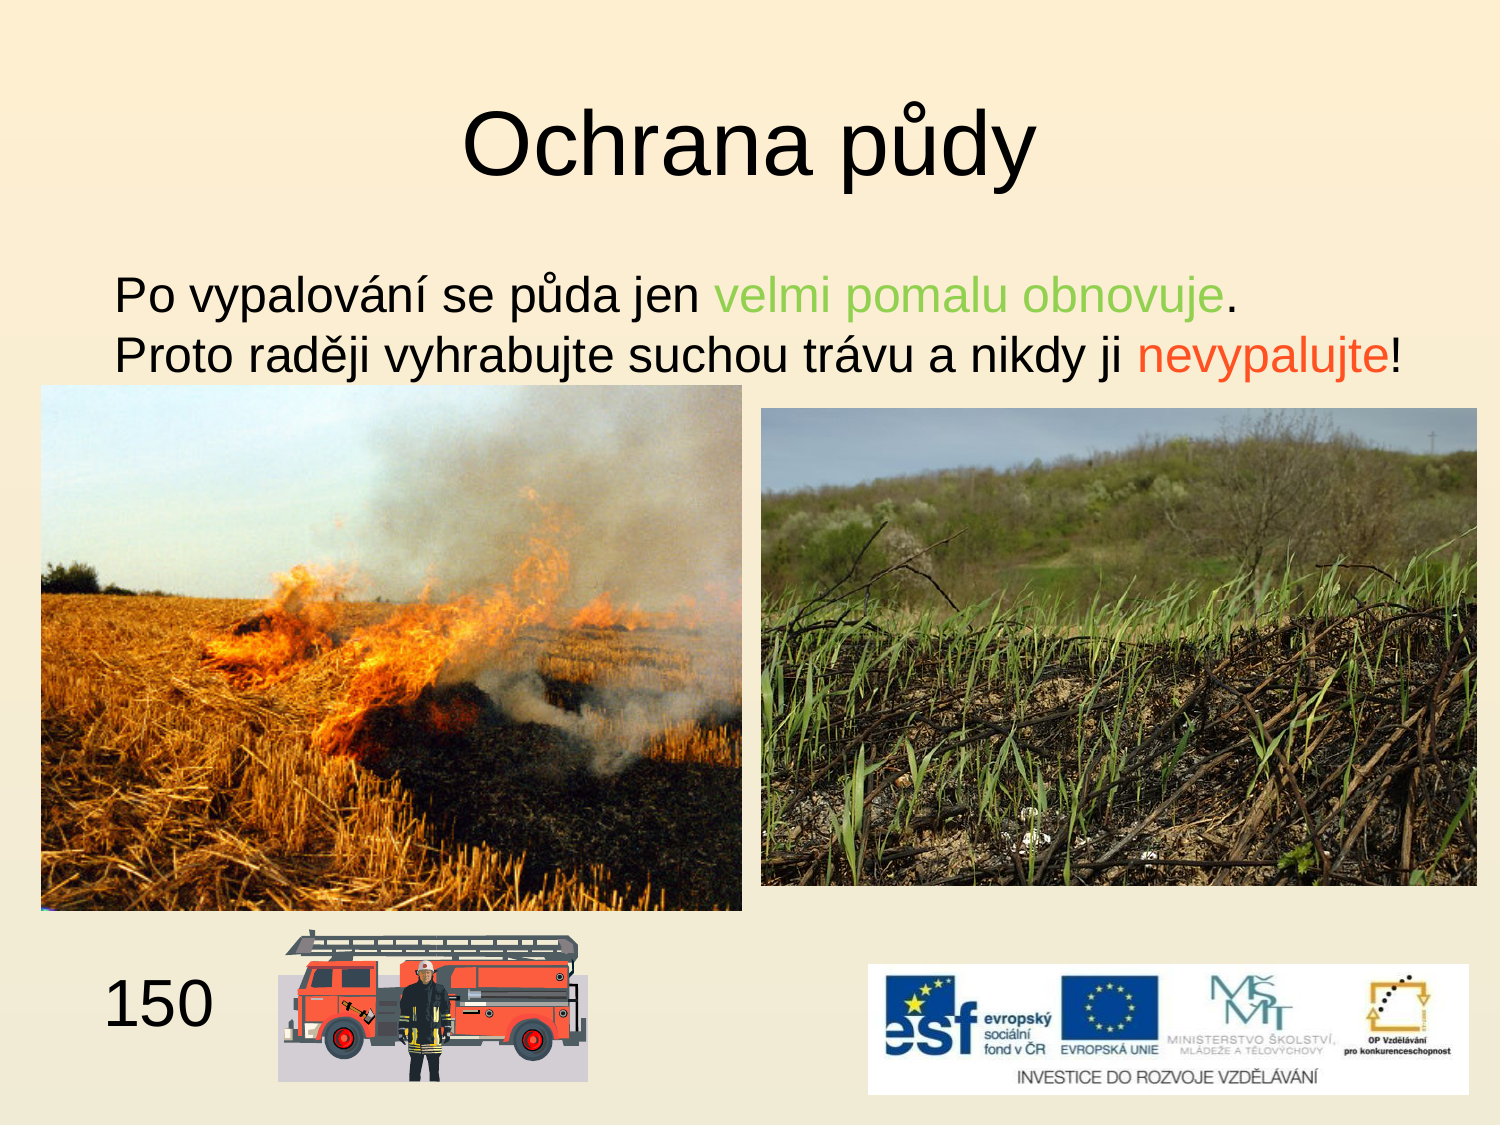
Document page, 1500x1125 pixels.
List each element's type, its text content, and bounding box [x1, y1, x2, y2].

picture [867, 963, 1469, 1095]
picture [277, 928, 589, 1083]
title Ochrana půdy [75, 45, 1425, 233]
text_box Po vypalování se půda jen velmi pomalu obnovuje. Proto raději vyhrabujte suchou trávu a nikdy ji nevypalujte! [100, 255, 1436, 390]
picture [761, 408, 1478, 886]
text_box 150 [88, 952, 254, 1047]
picture [41, 385, 742, 911]
